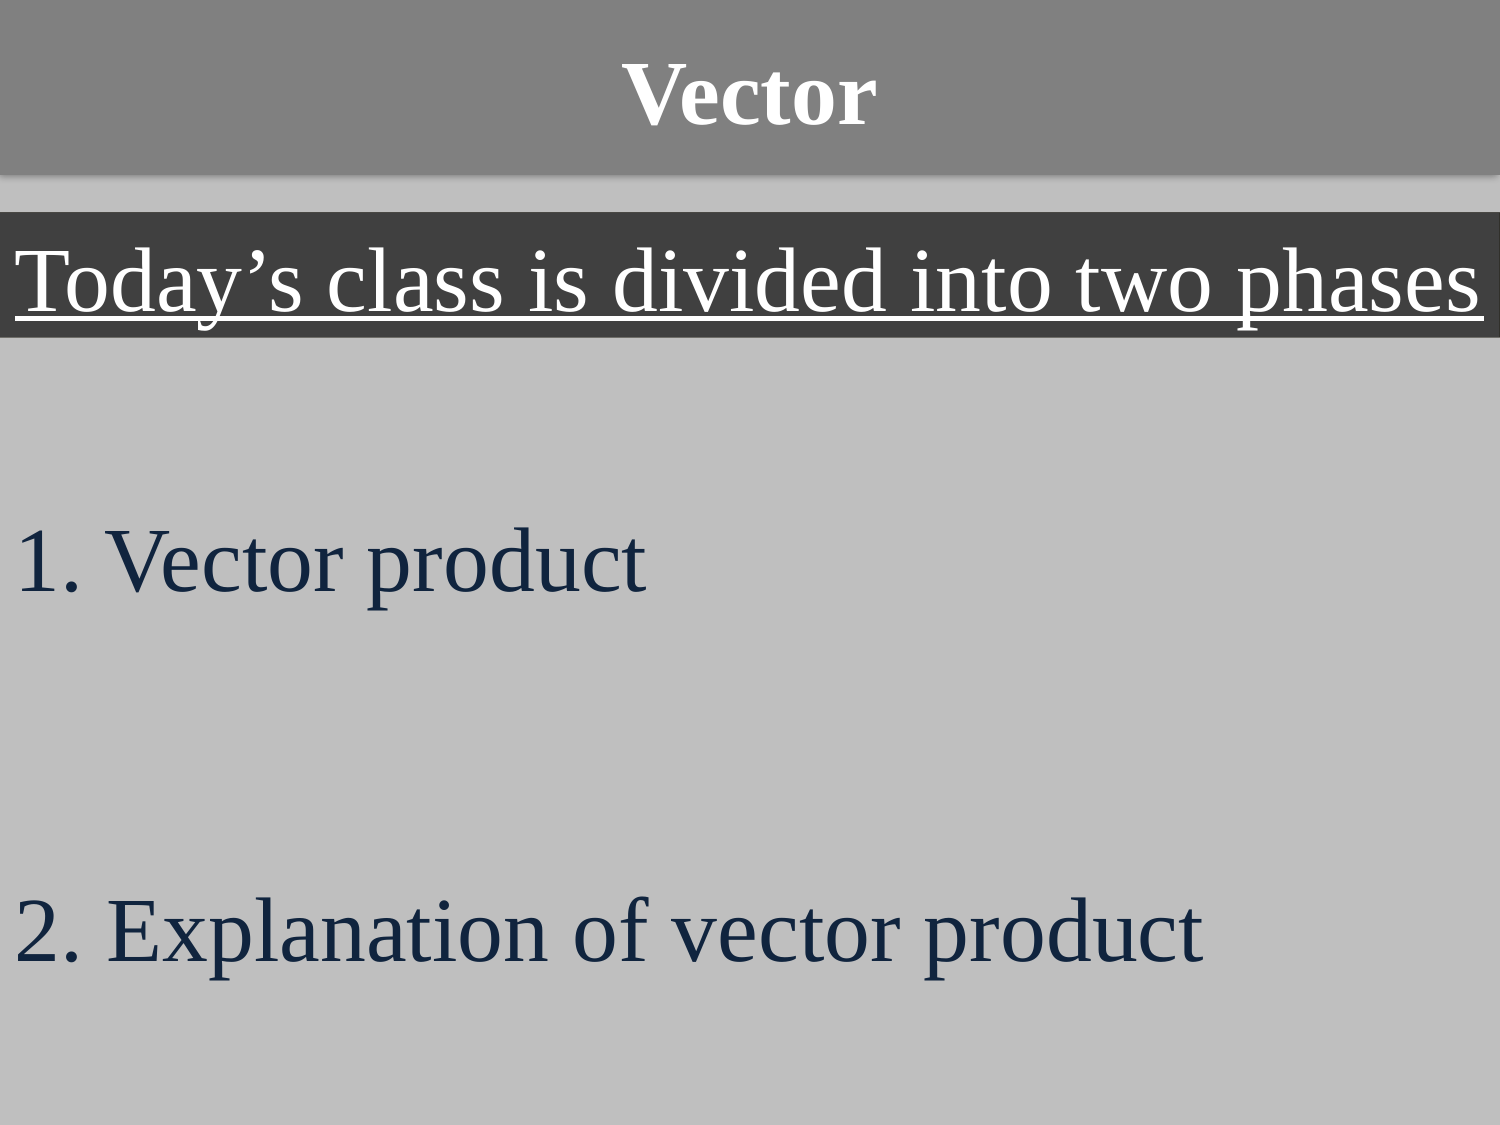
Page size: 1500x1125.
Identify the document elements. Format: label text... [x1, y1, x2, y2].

text_box 1. Vector product [0, 437, 1500, 618]
text_box Today’s class is divided into two phases [0, 212, 1500, 338]
title Vector [0, 0, 1500, 175]
text_box 2. Explanation of vector product [0, 862, 1500, 988]
